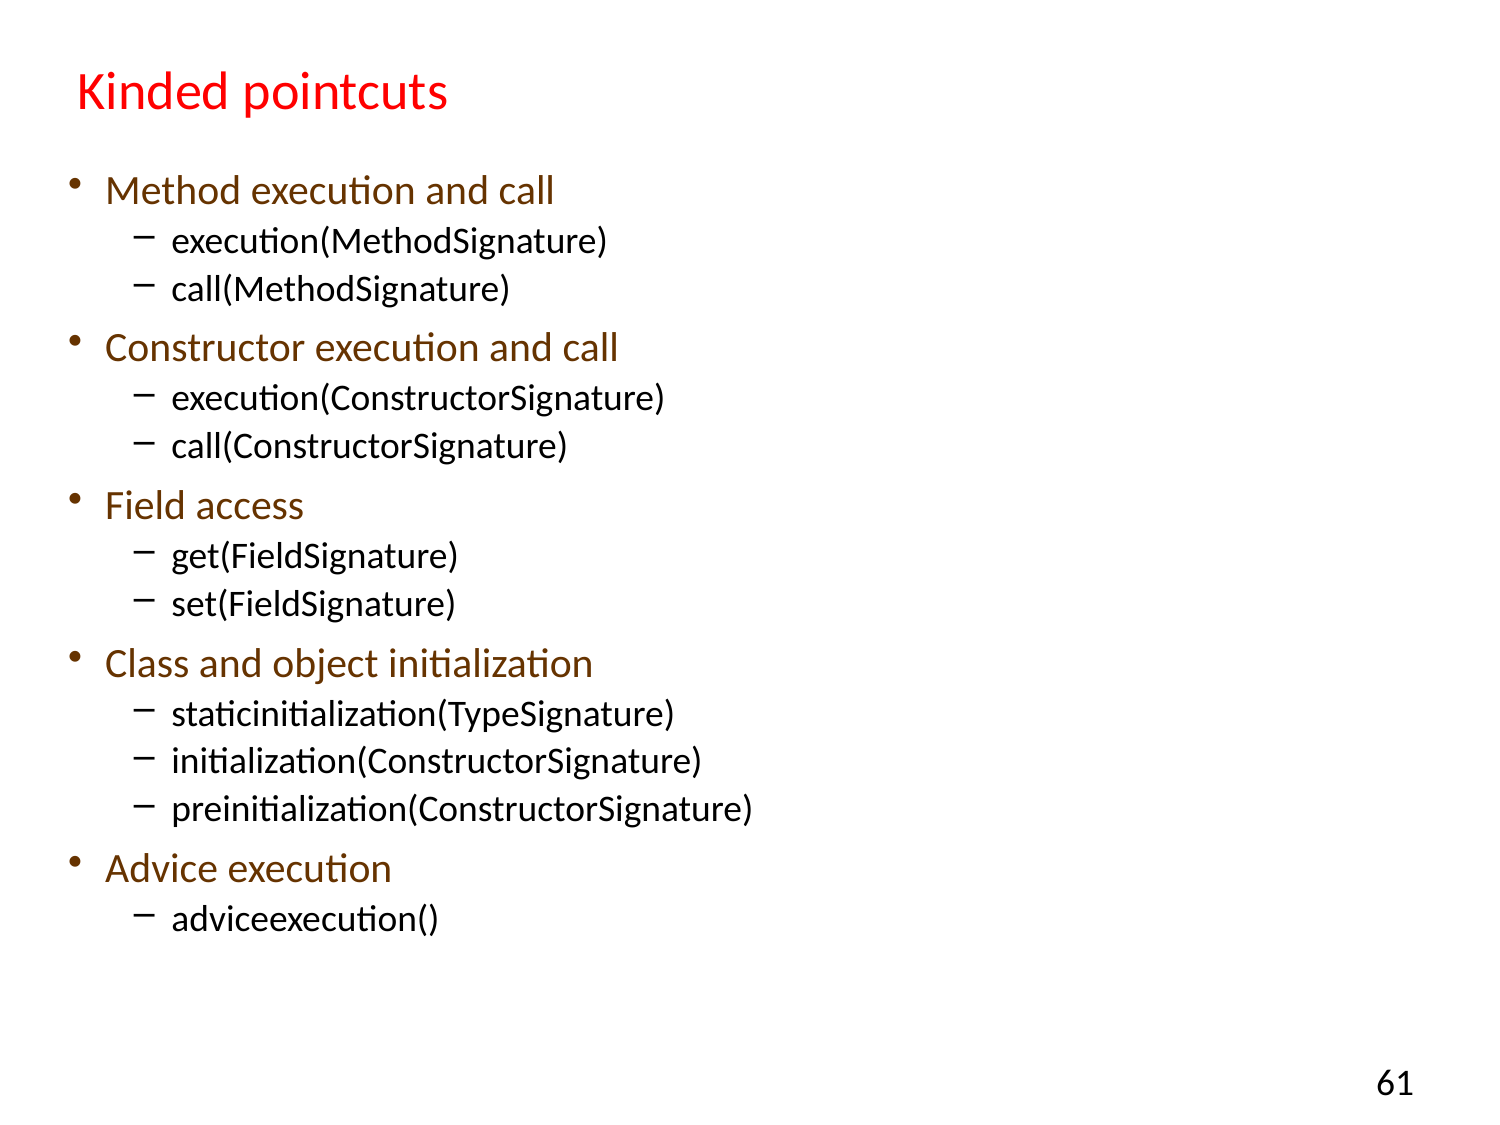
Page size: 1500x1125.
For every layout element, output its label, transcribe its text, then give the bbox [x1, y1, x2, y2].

list Method execution and call execution(MethodSignature) call(MethodSignature) Constructor execution and call execution(ConstructorSignature) call(ConstructorSignature) Field access get(FieldSignature) set(FieldSignature) Class and object initialization staticinitialization(TypeSignature) initialization(ConstructorSignature) preinitialization(ConstructorSignature) Advice execution adviceexecution() [52, 160, 1429, 1012]
title Kinded pointcuts [62, 49, 1426, 126]
slide_number 61 [1324, 1049, 1438, 1125]
